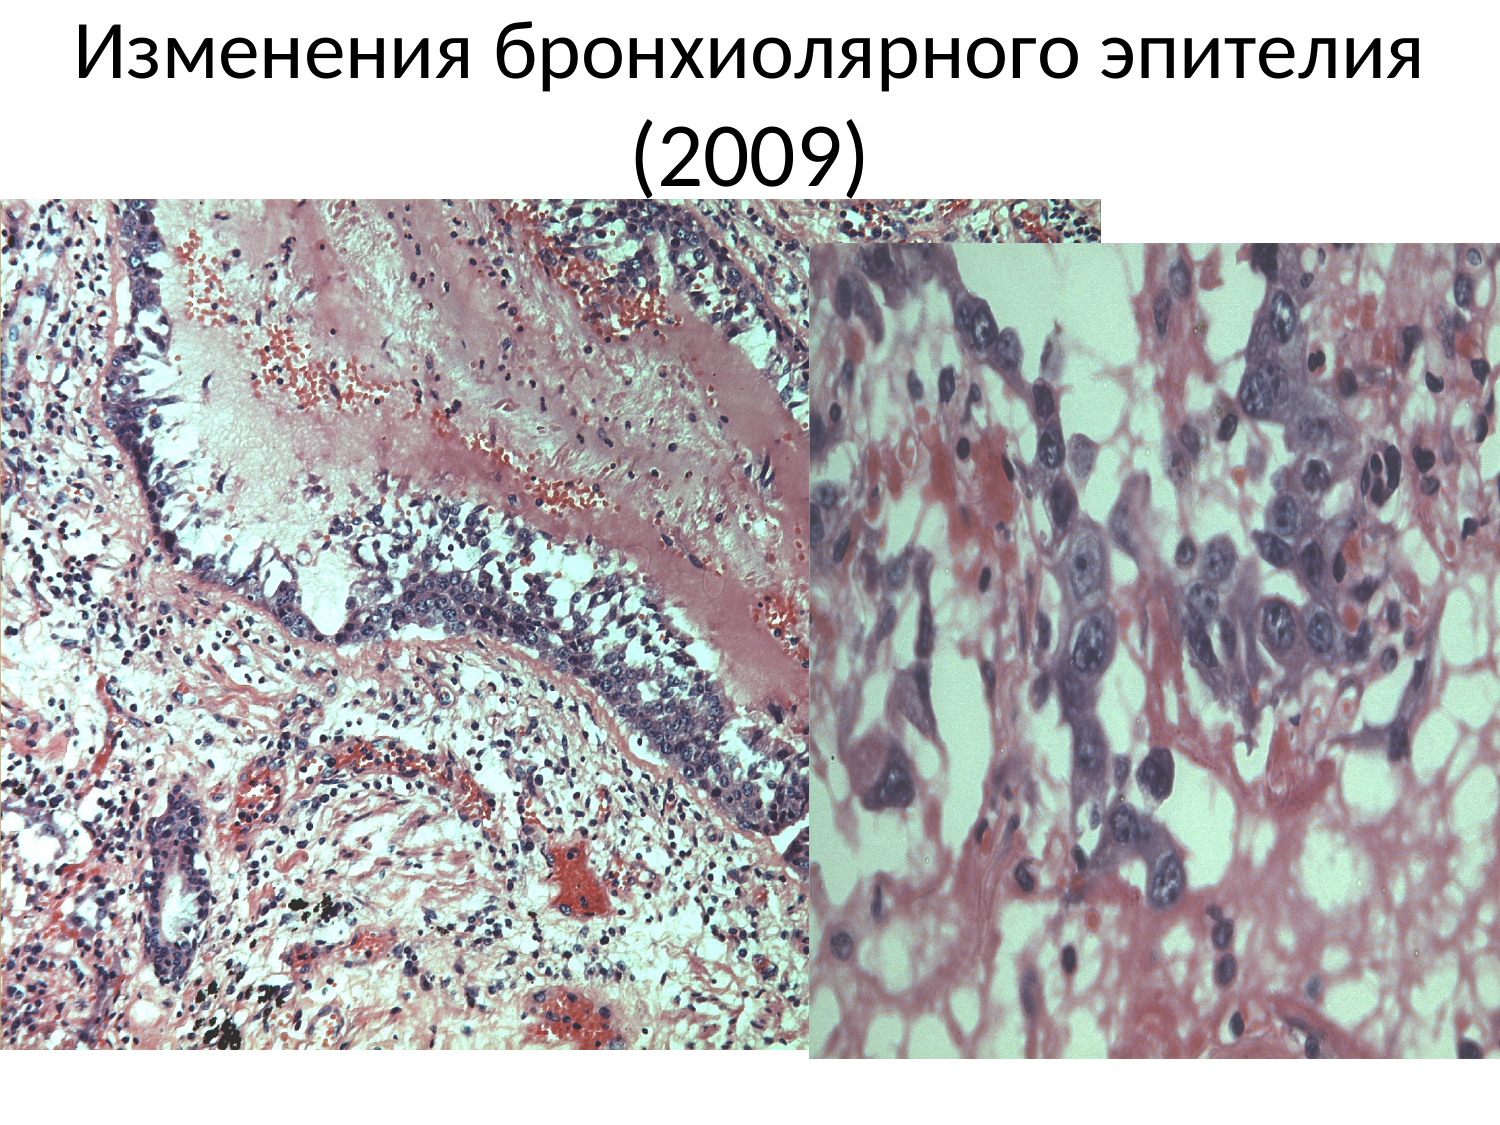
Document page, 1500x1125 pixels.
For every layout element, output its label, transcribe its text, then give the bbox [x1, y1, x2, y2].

title Изменения бронхиолярного эпителия (2009) [0, 0, 1500, 200]
picture [0, 199, 1500, 1059]
